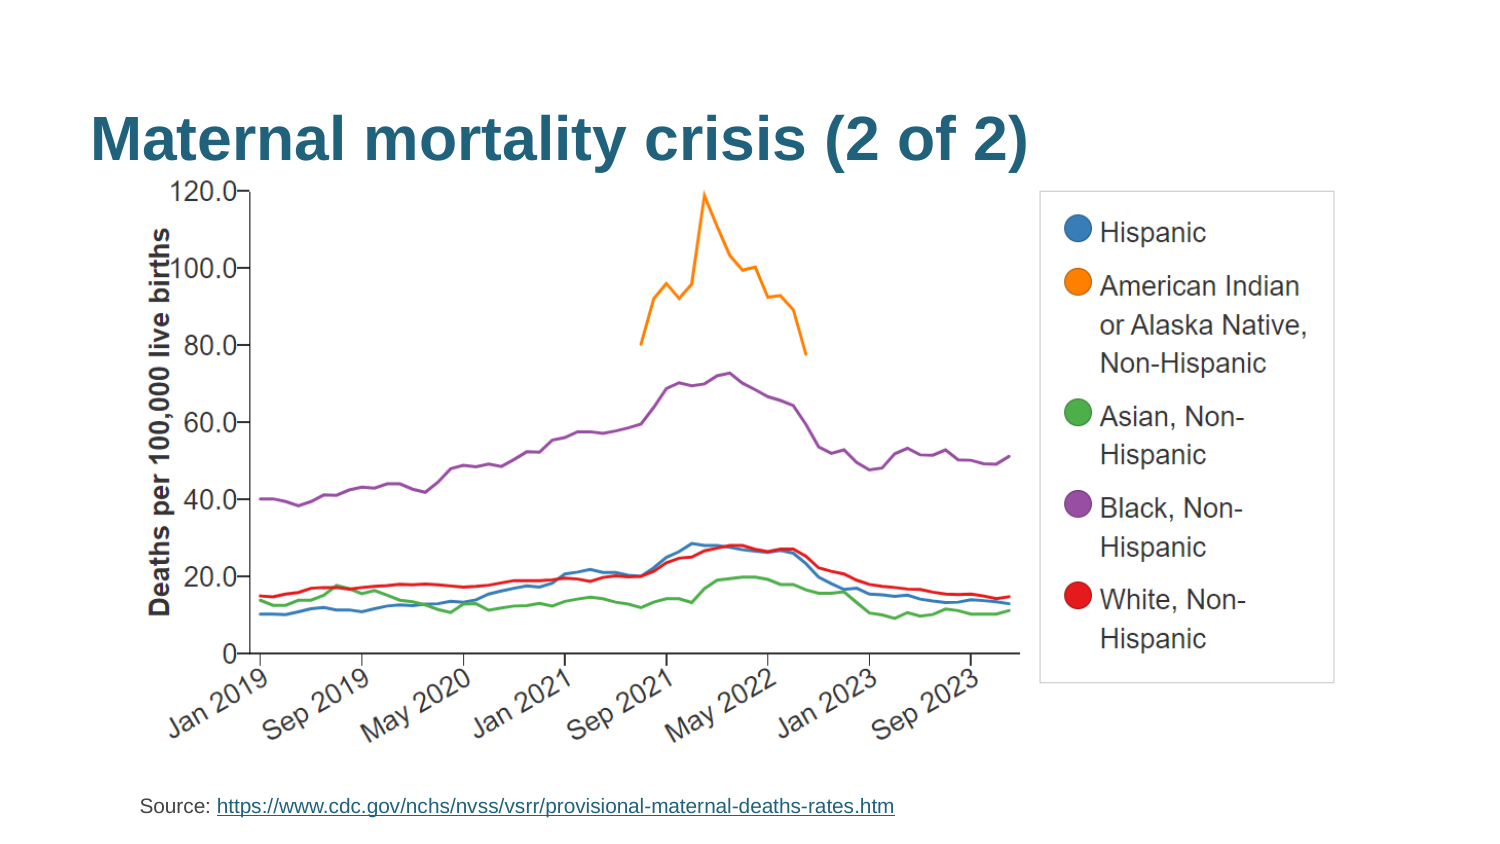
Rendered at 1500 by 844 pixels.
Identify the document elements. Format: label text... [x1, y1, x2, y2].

picture [124, 191, 1354, 746]
title Maternal mortality crisis (2 of 2) [75, 90, 1369, 191]
